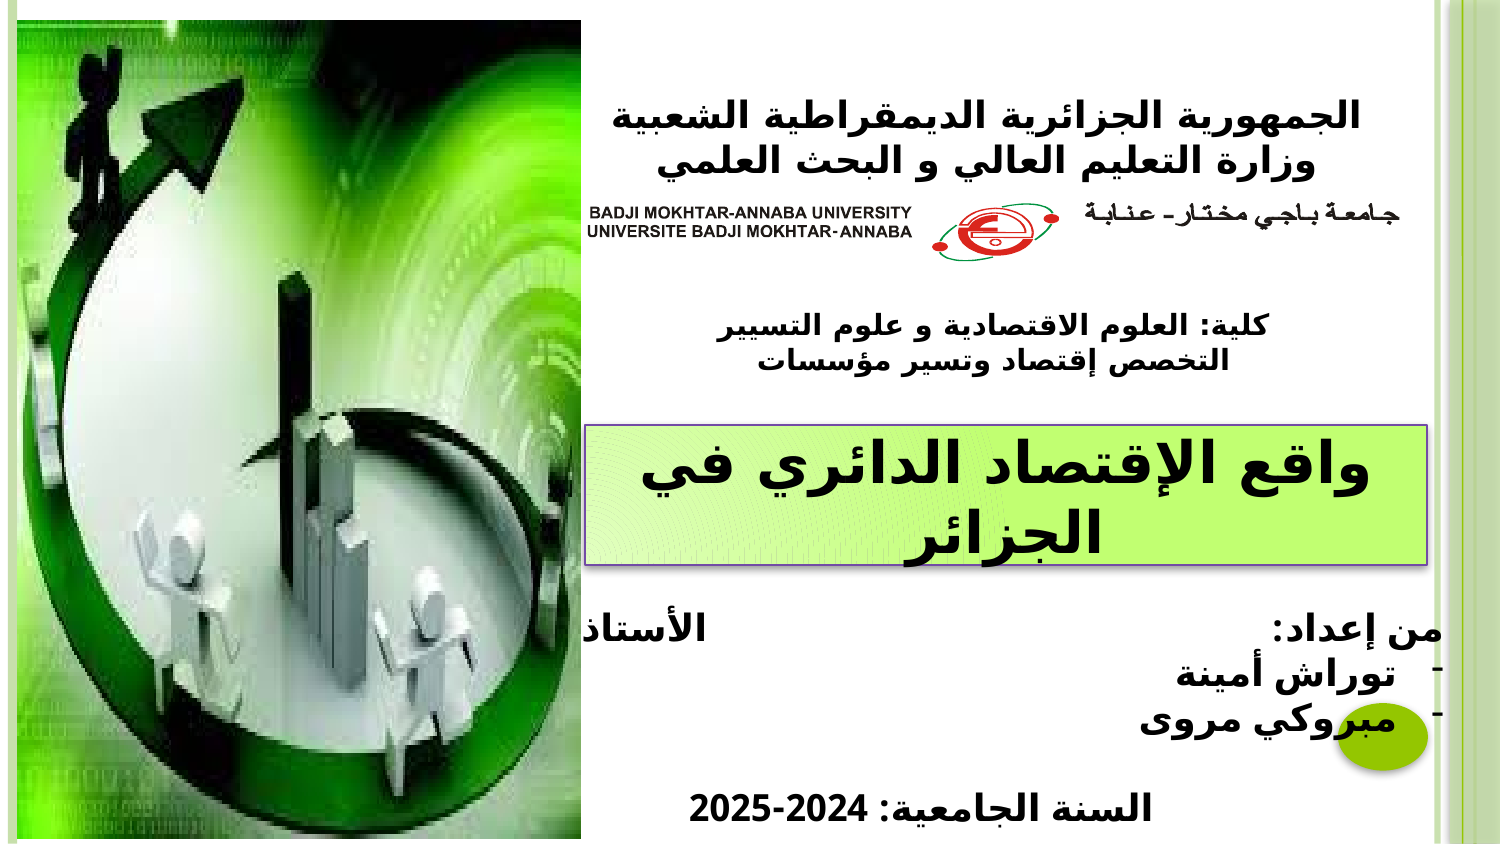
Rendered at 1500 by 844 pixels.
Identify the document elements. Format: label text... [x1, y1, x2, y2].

title واقع الإقتصاد الدائري في الجزائر [587, 424, 1428, 566]
text_box من إعداد: الأستاذ: بدير توراش أمينة مبروكي مروى السنة الجامعية: 2024-2025 [586, 596, 1459, 837]
text_box الجمهورية الجزائرية الديمقراطية الشعبية وزارة التعليم العالي و البحث العلمي [588, 84, 1386, 187]
picture [17, 19, 582, 840]
text_box كلية: العلوم الاقتصادية و علوم التسيير التخصص إقتصاد وتسير مؤسسات [587, 90, 1415, 383]
picture [585, 200, 1402, 263]
